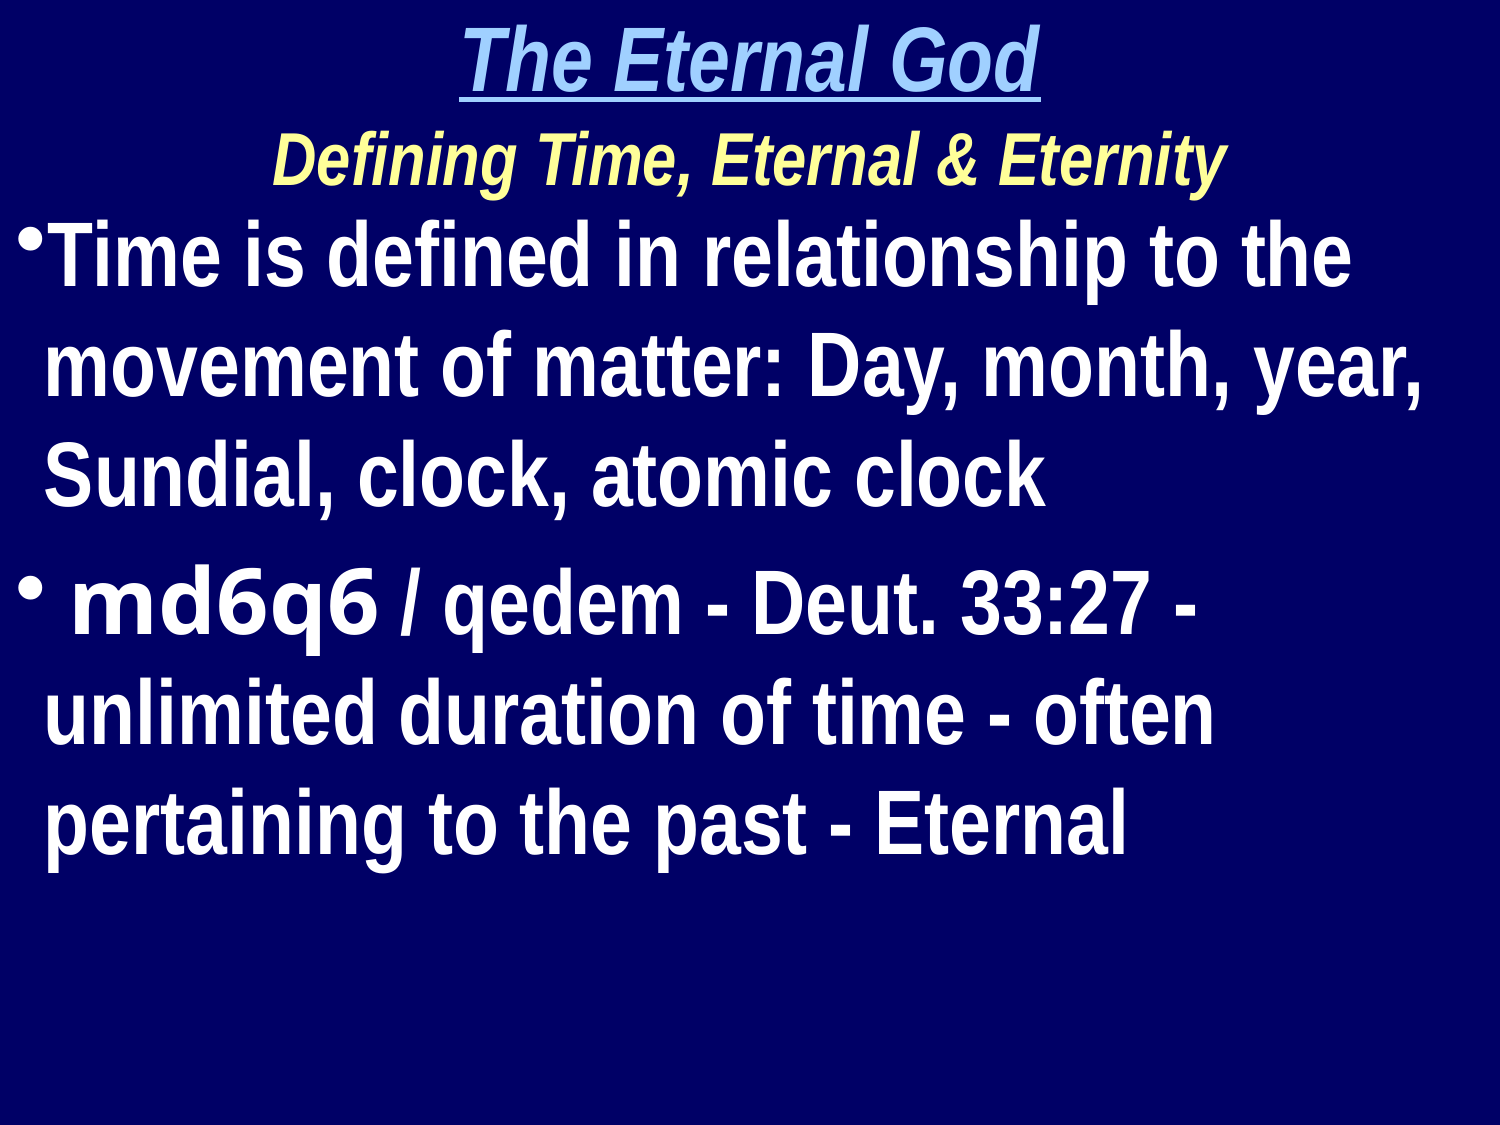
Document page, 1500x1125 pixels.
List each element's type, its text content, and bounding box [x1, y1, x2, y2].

list Time is defined in relationship to the movement of matter: Day, month, year, Sundial, clock, atomic clock md6q6 / qedem - Deut. 33:27 - unlimited duration of time - often pertaining to the past - Eternal [0, 187, 1500, 1125]
title The Eternal God Defining Time, Eternal & Eternity [0, 0, 1500, 187]
